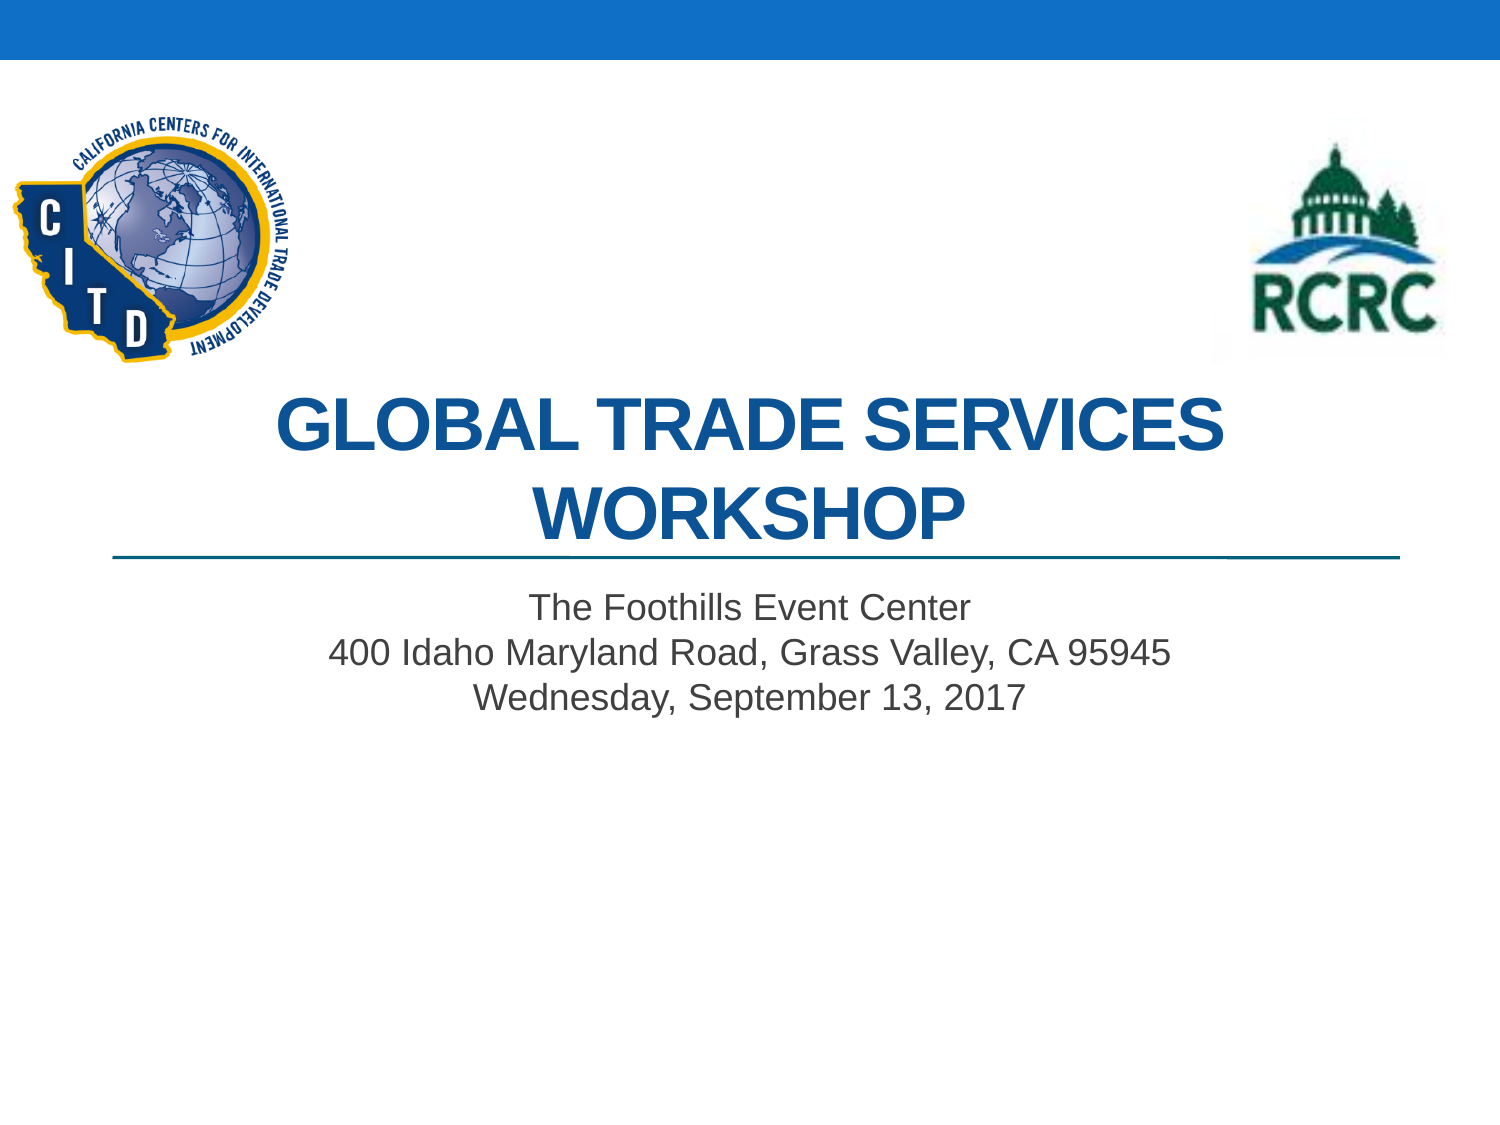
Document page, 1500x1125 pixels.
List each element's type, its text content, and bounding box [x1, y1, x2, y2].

subtitle The Foothills Event Center 400 Idaho Maryland Road, Grass Valley, CA 95945 Wednesday, September 13, 2017 [112, 575, 1388, 738]
picture [1212, 117, 1476, 363]
picture [12, 117, 288, 363]
title GLOBAL Trade Services Workshop [112, 299, 1388, 563]
